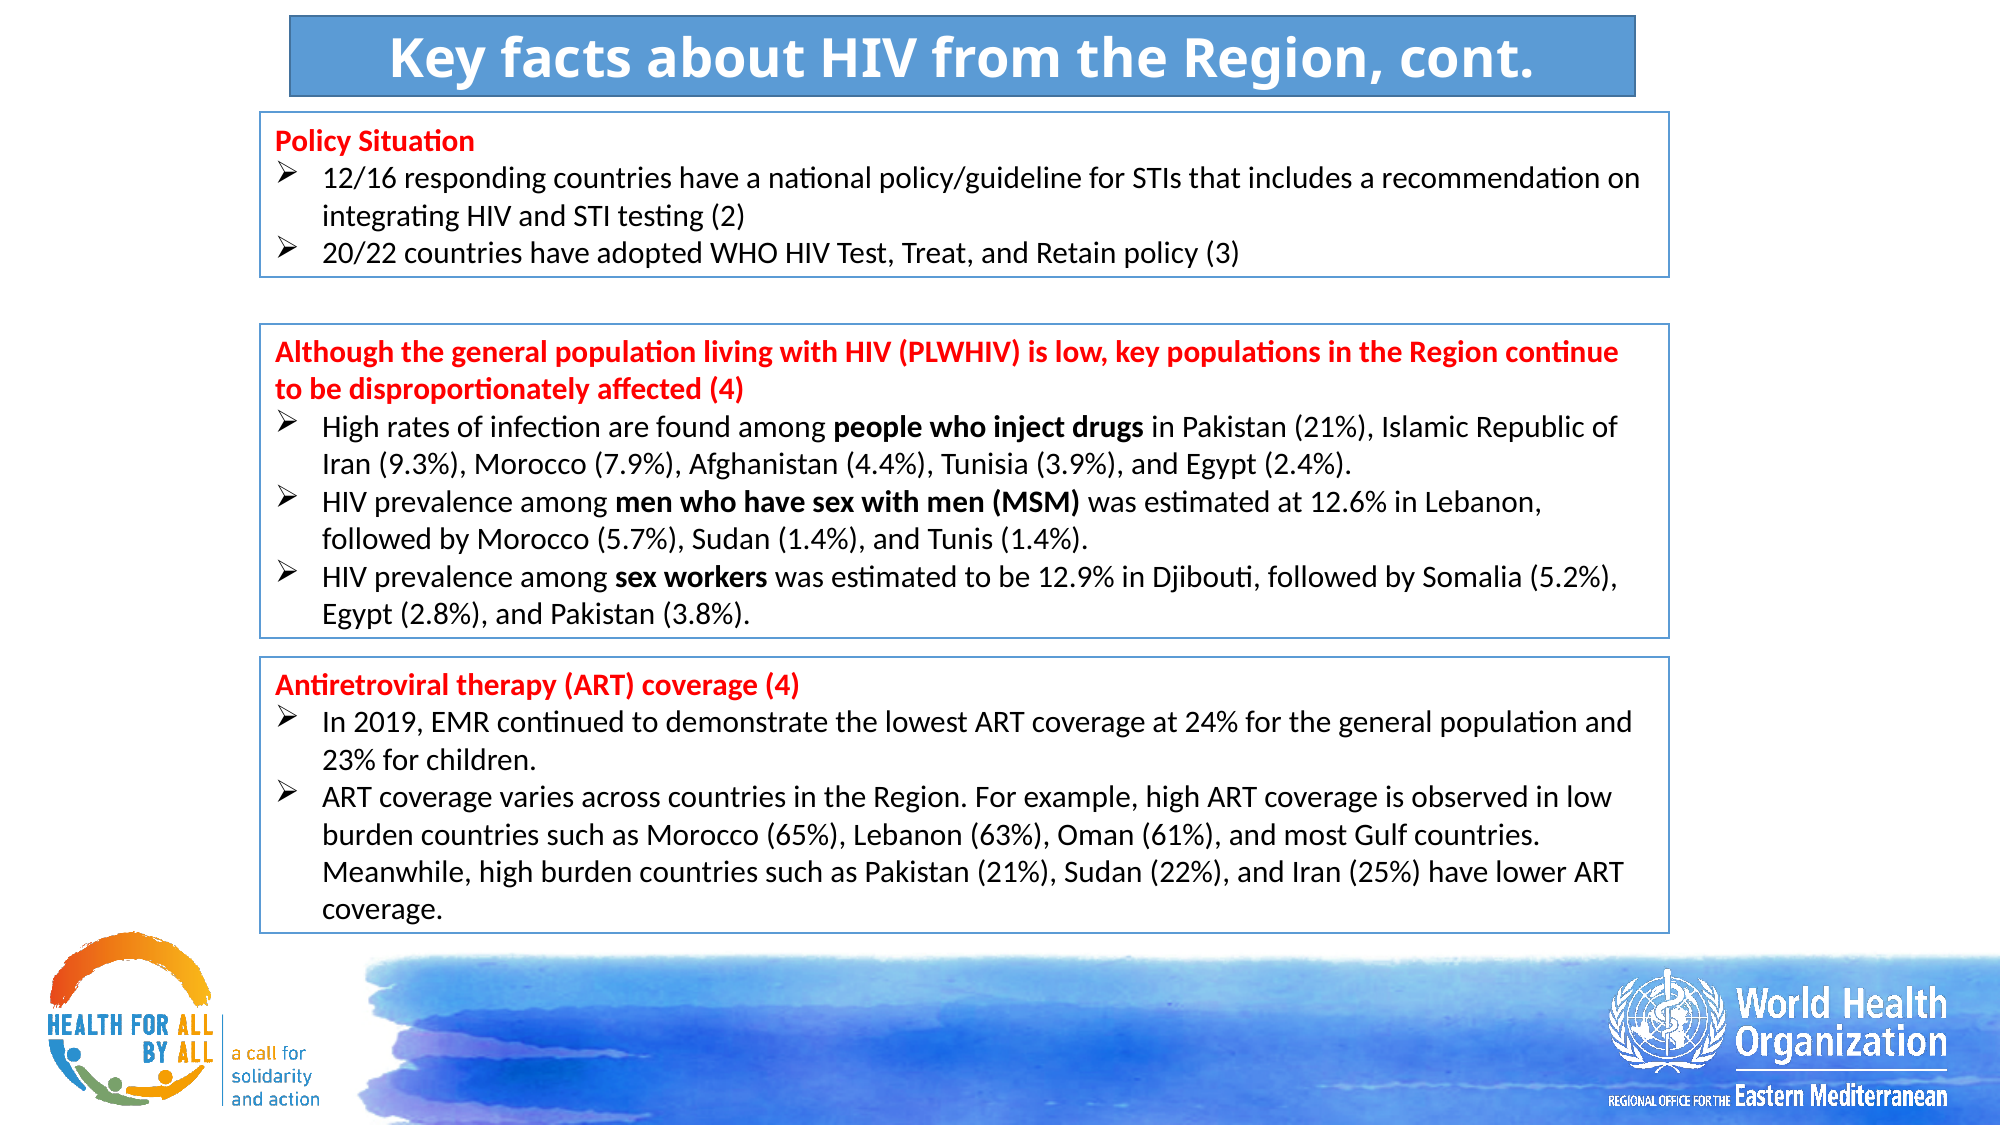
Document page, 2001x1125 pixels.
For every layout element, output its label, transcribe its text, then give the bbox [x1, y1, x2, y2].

text_box Although the general population living with HIV (PLWHIV) is low, key populations in the Region continue to be disproportionately affected (4) High rates of infection are found among people who inject drugs in Pakistan (21%), Islamic Republic of Iran (9.3%), Morocco (7.9%), Afghanistan (4.4%), Tunisia (3.9%), and Egypt (2.4%). HIV prevalence among men who have sex with men (MSM) was estimated at 12.6% in Lebanon, followed by Morocco (5.7%), Sudan (1.4%), and Tunis (1.4%). HIV prevalence among sex workers was estimated to be 12.9% in Djibouti, followed by Somalia (5.2%), Egypt (2.8%), and Pakistan (3.8%). [259, 323, 1670, 639]
picture [48, 931, 319, 1106]
text_box Key facts about HIV from the Region, cont. [289, 15, 1636, 97]
text_box Antiretroviral therapy (ART) coverage (4) In 2019, EMR continued to demonstrate the lowest ART coverage at 24% for the general population and 23% for children. ART coverage varies across countries in the Region. For example, high ART coverage is observed in low burden countries such as Morocco (65%), Lebanon (63%), Oman (61%), and most Gulf countries. Meanwhile, high burden countries such as Pakistan (21%), Sudan (22%), and Iran (25%) have lower ART coverage. [259, 656, 1670, 934]
picture [350, 939, 2000, 1125]
text_box Policy Situation 12/16 responding countries have a national policy/guideline for STIs that includes a recommendation on integrating HIV and STI testing (2) 20/22 countries have adopted WHO HIV Test, Treat, and Retain policy (3) [259, 111, 1670, 278]
